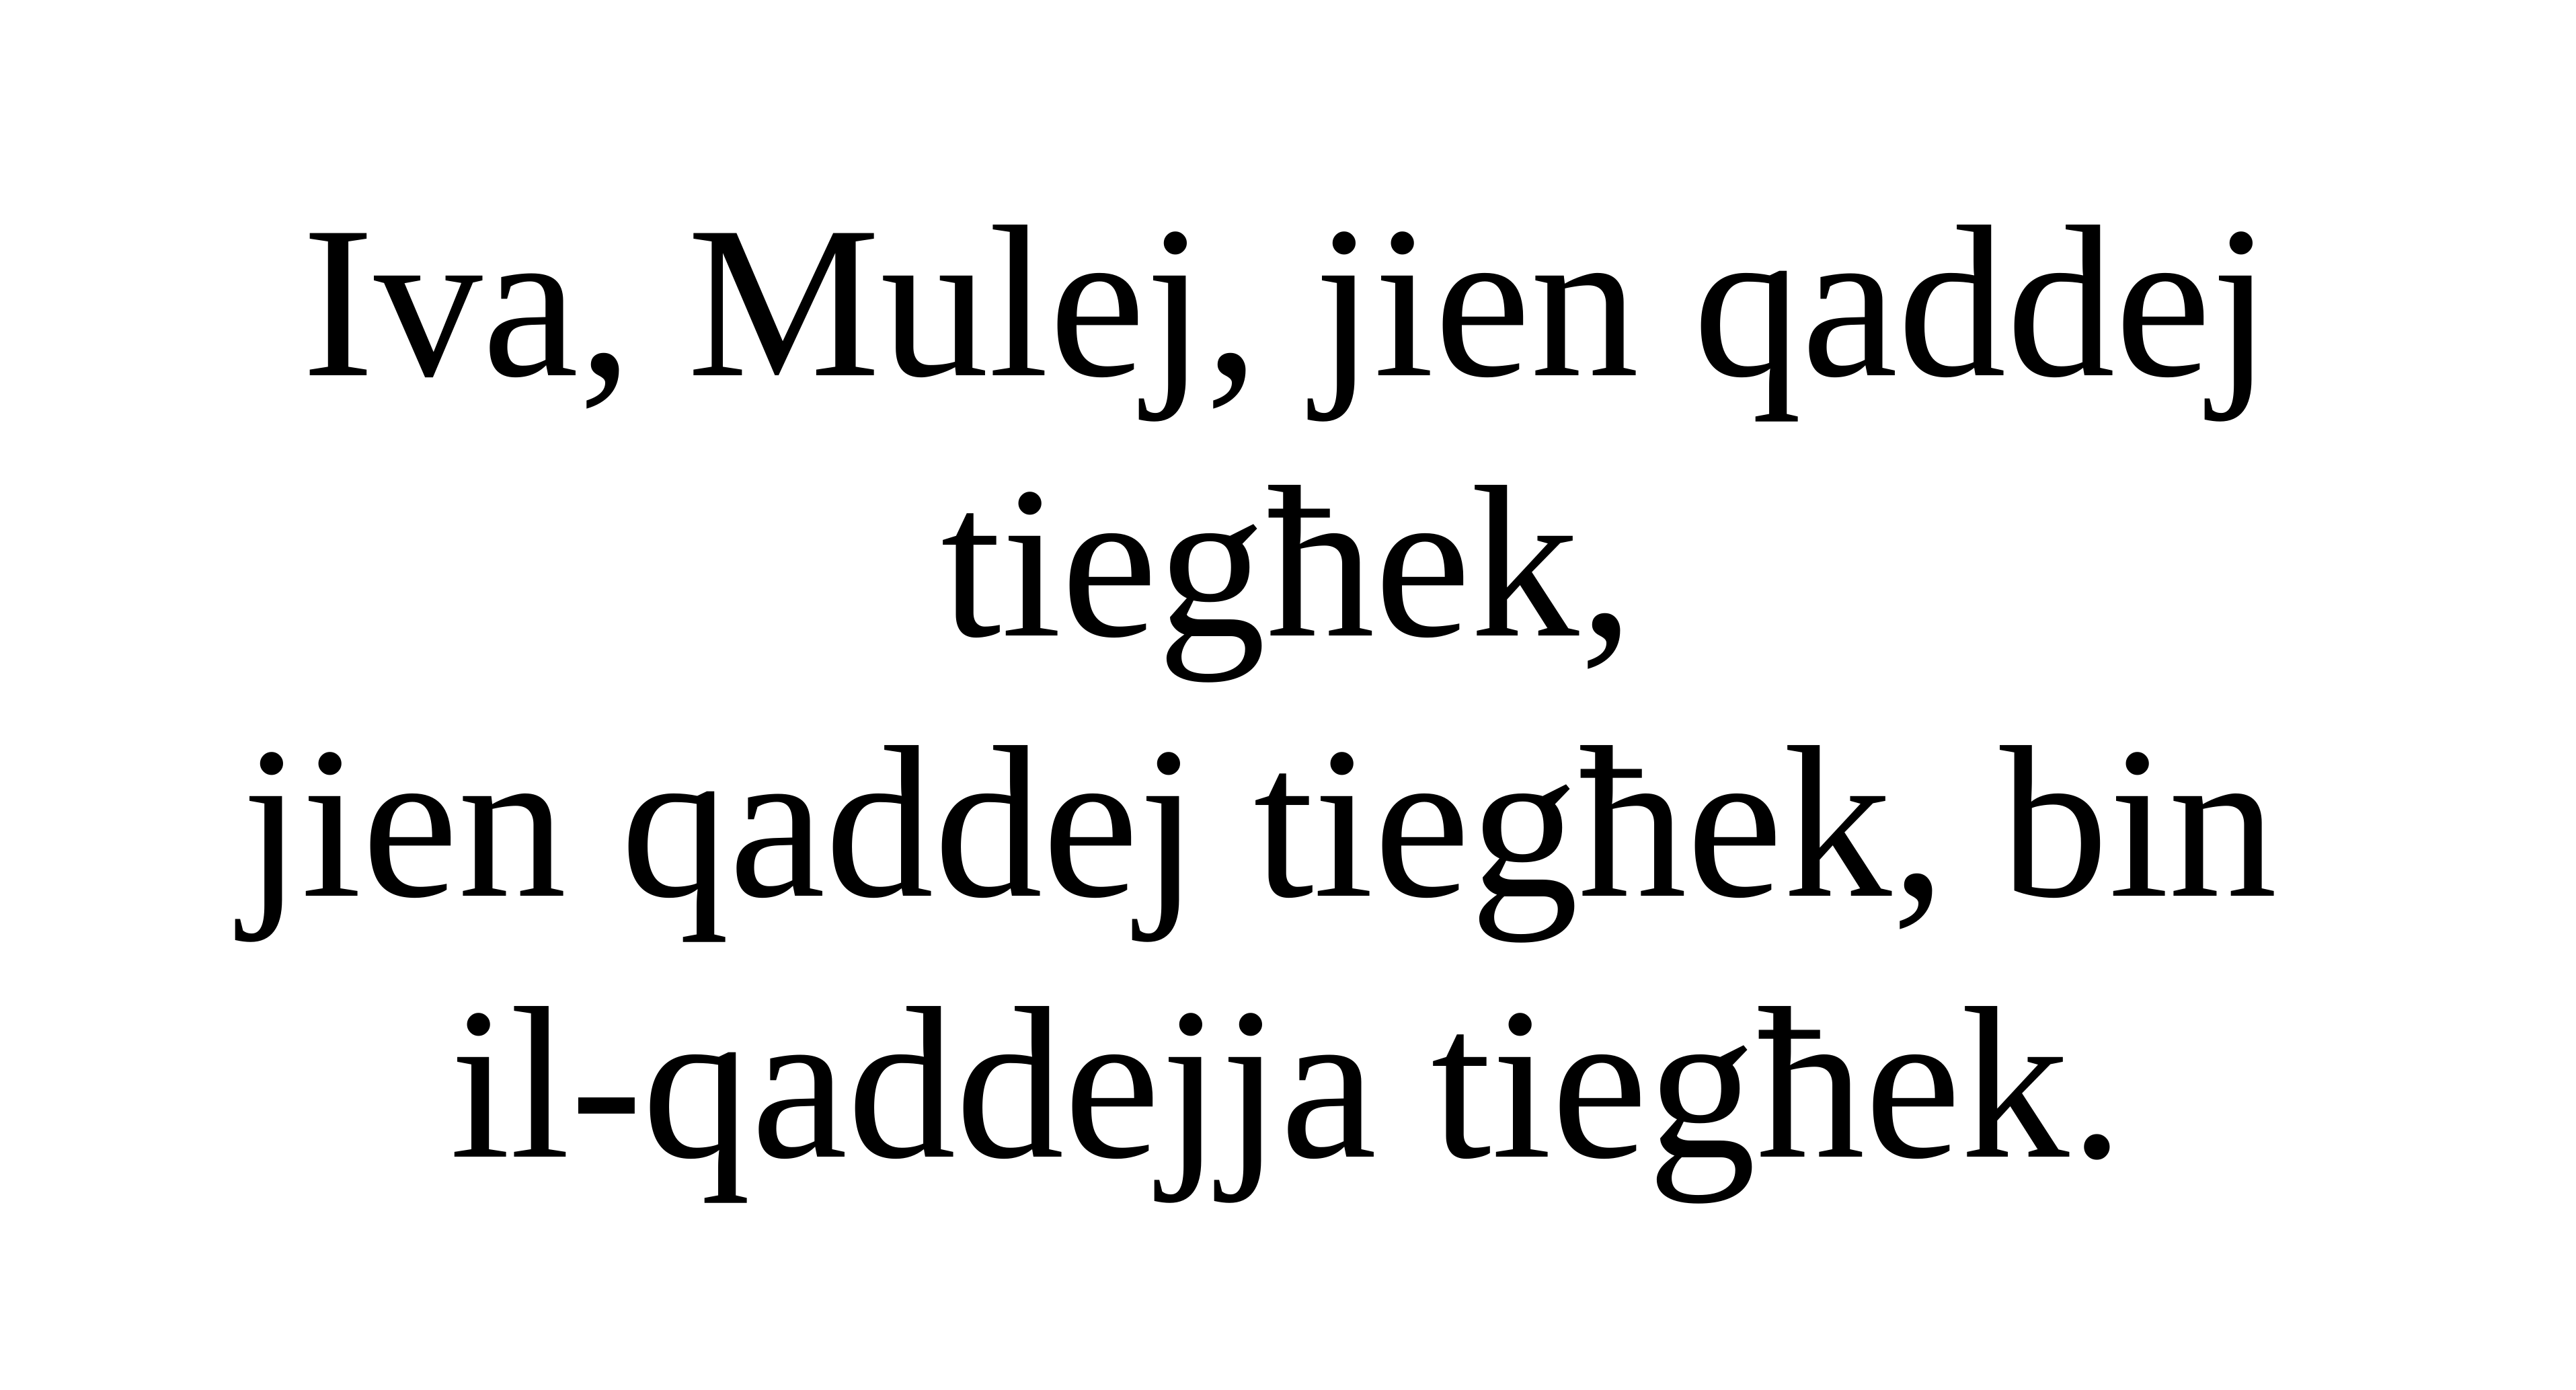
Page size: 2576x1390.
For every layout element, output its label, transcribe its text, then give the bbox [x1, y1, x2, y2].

text_box Iva, Mulej, jien qaddej tiegħek, jien qaddej tiegħek, bin il-qaddejja tiegħek. [48, 147, 2528, 1212]
